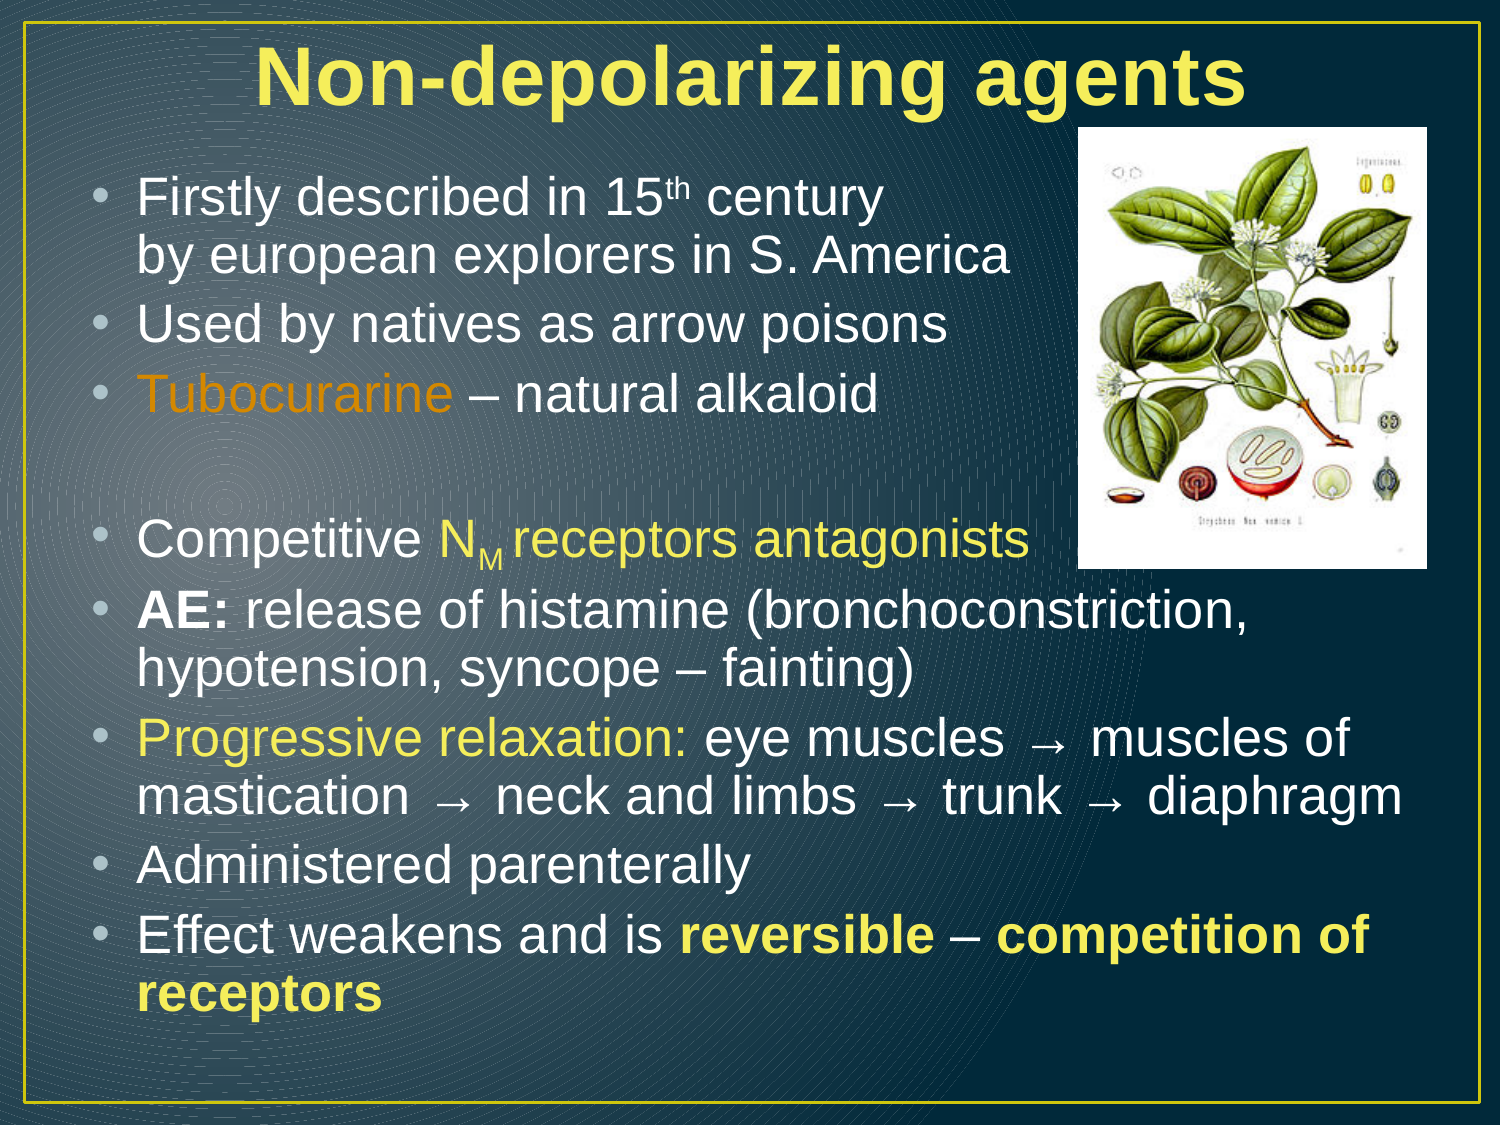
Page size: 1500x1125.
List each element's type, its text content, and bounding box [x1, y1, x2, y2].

title Non-depolarizing agents [76, 19, 1427, 126]
list Firstly described in 15th century by european explorers in S. America Used by natives as arrow poisons Tubocurarine – natural alkaloid Competitive NM receptors antagonists AE: release of histamine (bronchoconstriction, hypotension, syncope – fainting) Progressive relaxation: eye muscles → muscles of mastication → neck and limbs → trunk → diaphragm Administered parenterally Effect weakens and is reversible – competition of receptors [76, 160, 1473, 1083]
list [1078, 126, 1428, 569]
